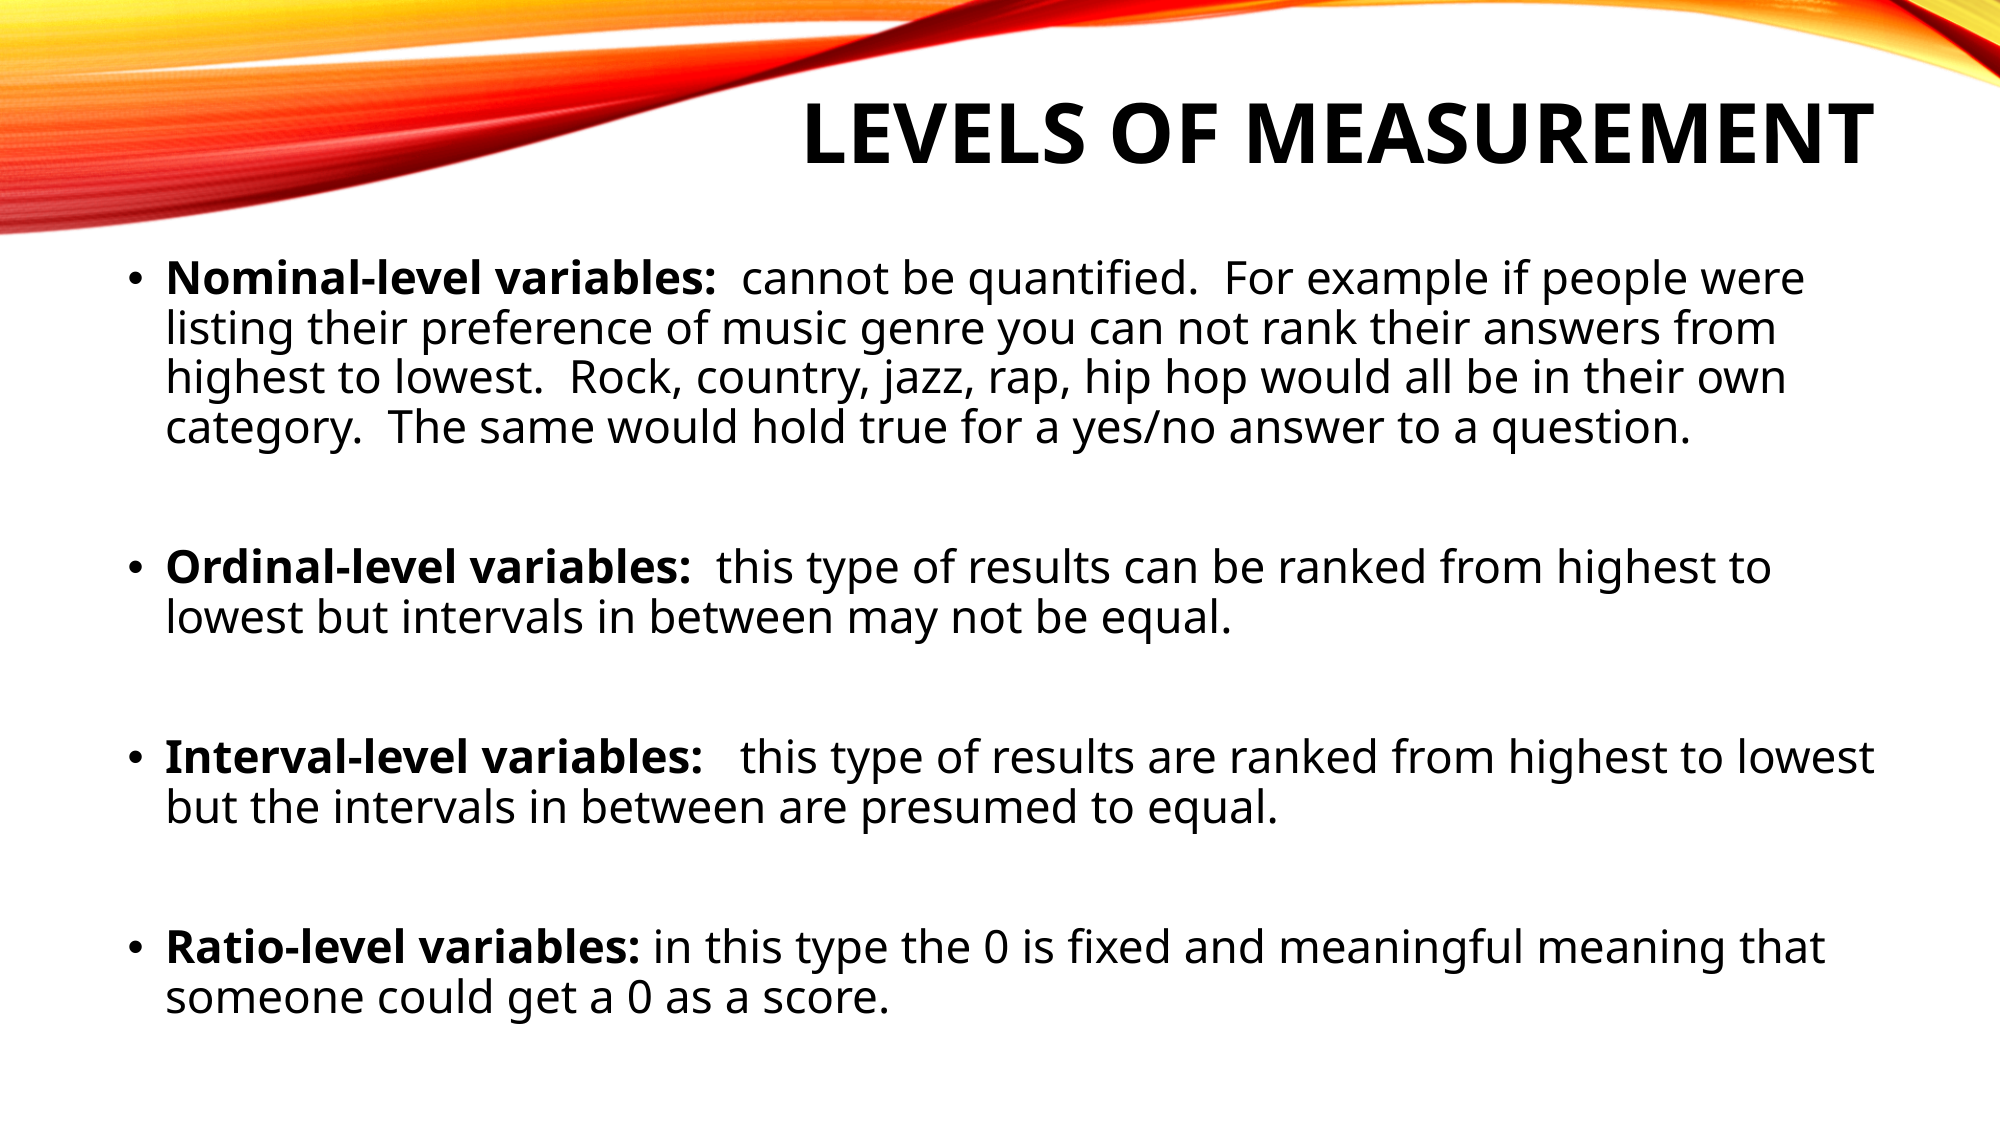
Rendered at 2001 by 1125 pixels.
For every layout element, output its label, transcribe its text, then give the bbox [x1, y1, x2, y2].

list Nominal-level variables: cannot be quantified. For example if people were listing their preference of music genre you can not rank their answers from highest to lowest. Rock, country, jazz, rap, hip hop would all be in their own category. The same would hold true for a yes/no answer to a question. Ordinal-level variables: this type of results can be ranked from highest to lowest but intervals in between may not be equal. Interval-level variables: this type of results are ranked from highest to lowest but the intervals in between are presumed to equal. Ratio-level variables: in this type the 0 is fixed and meaningful meaning that someone could get a 0 as a score. [112, 248, 1931, 1069]
picture [0, 0, 2000, 237]
title Levels of measurement [479, 30, 1892, 243]
